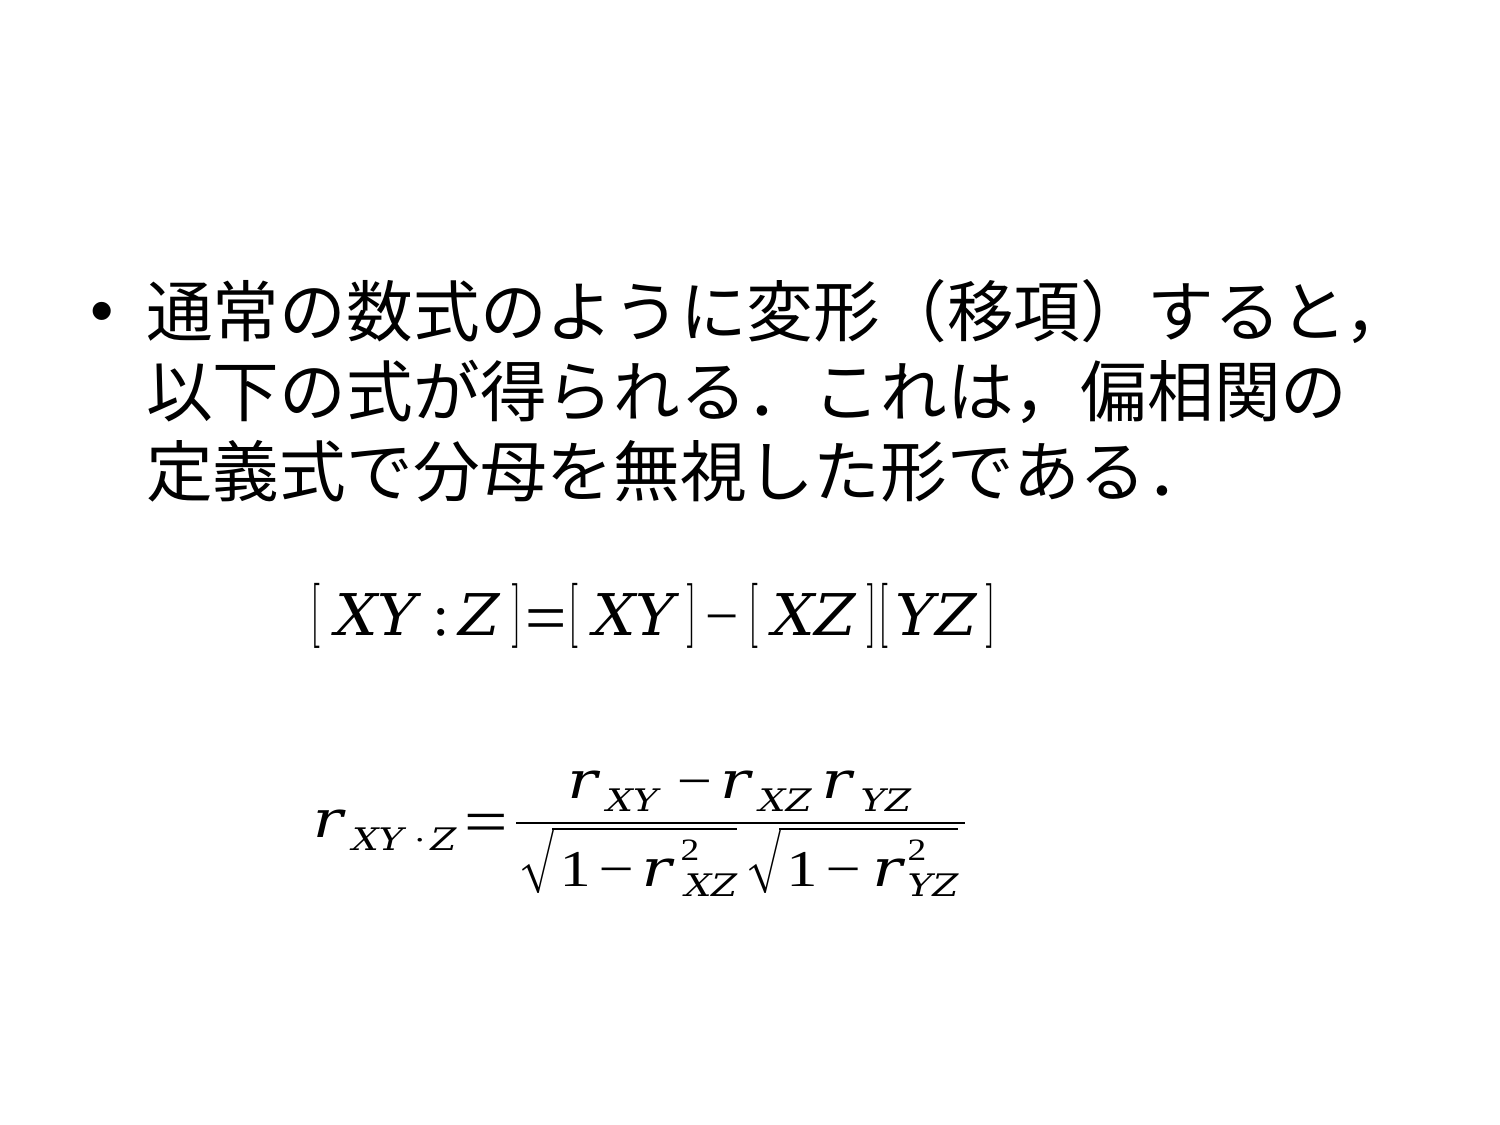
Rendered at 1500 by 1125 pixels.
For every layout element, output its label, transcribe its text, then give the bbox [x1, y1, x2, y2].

list 通常の数式のように変形（移項）すると，以下の式が得られる．これは，偏相関の定義式で分母を無視した形である． [75, 262, 1425, 1005]
